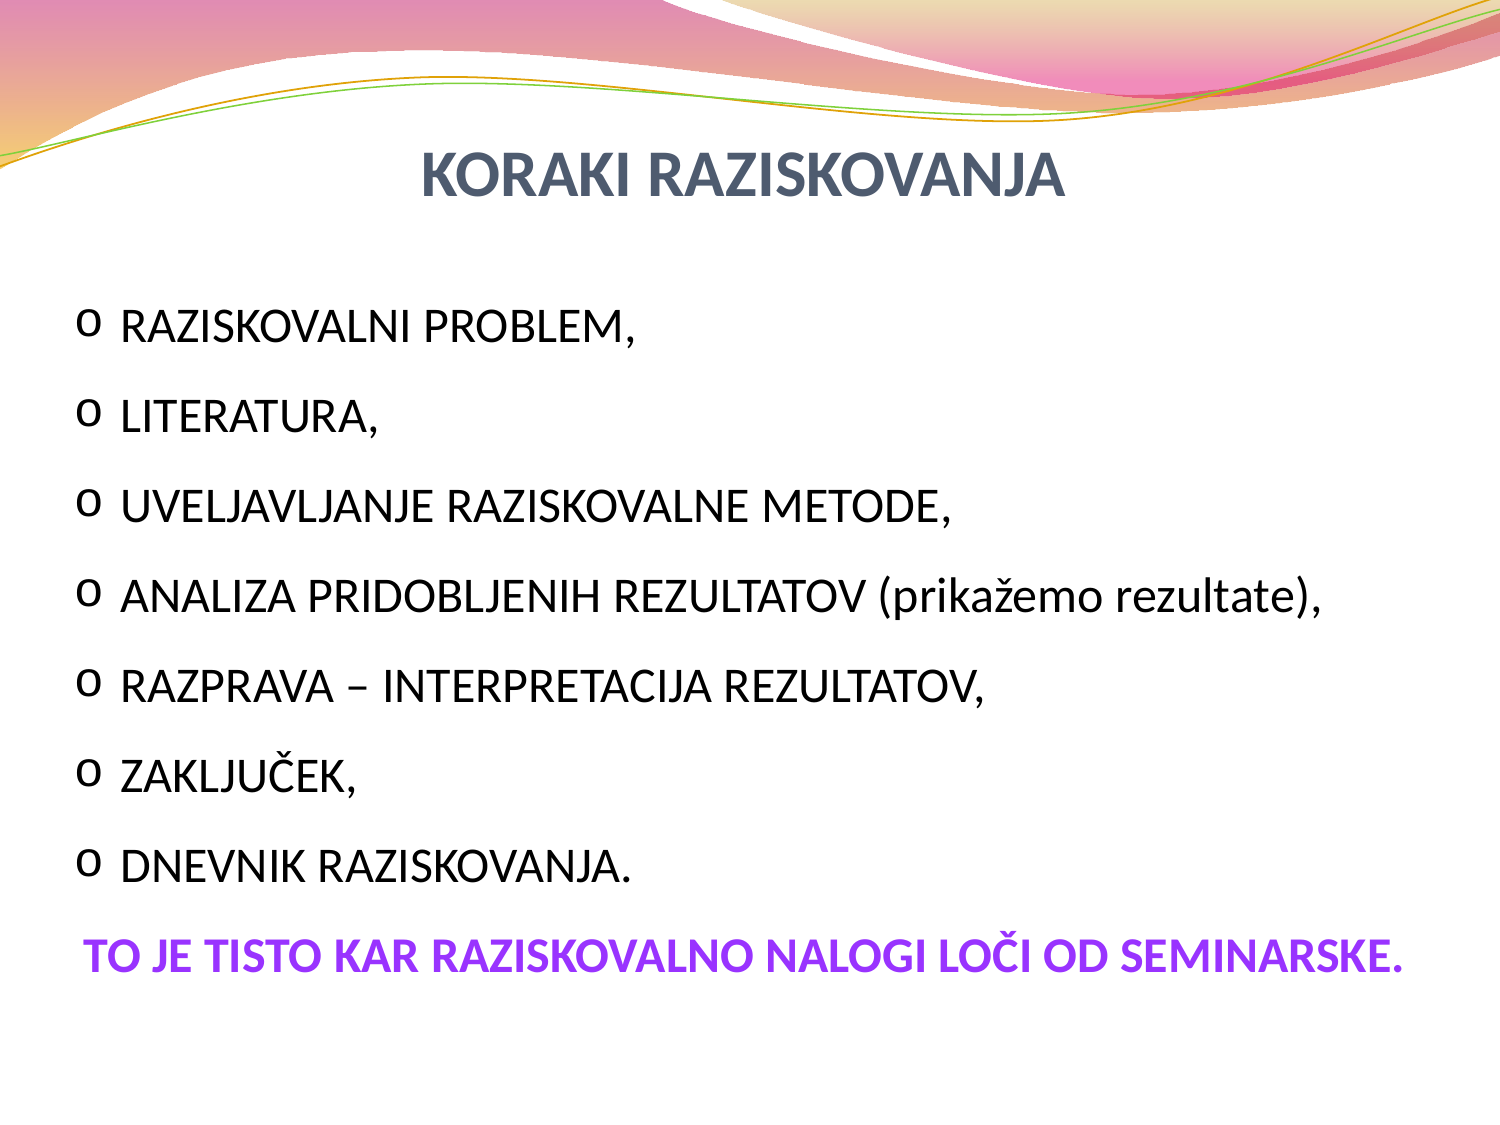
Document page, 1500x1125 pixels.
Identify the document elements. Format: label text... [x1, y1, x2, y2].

text_box KORAKI RAZISKOVANJA [76, 137, 1412, 202]
text_box RAZISKOVALNI PROBLEM, LITERATURA, UVELJAVLJANJE RAZISKOVALNE METODE, ANALIZA PRIDOBLJENIH REZULTATOV (prikažemo rezultate), RAZPRAVA – INTERPRETACIJA REZULTATOV, ZAKLJUČEK, DNEVNIK RAZISKOVANJA. TO JE TISTO KAR RAZISKOVALNO NALOGI LOČI OD SEMINARSKE. [58, 255, 1442, 991]
